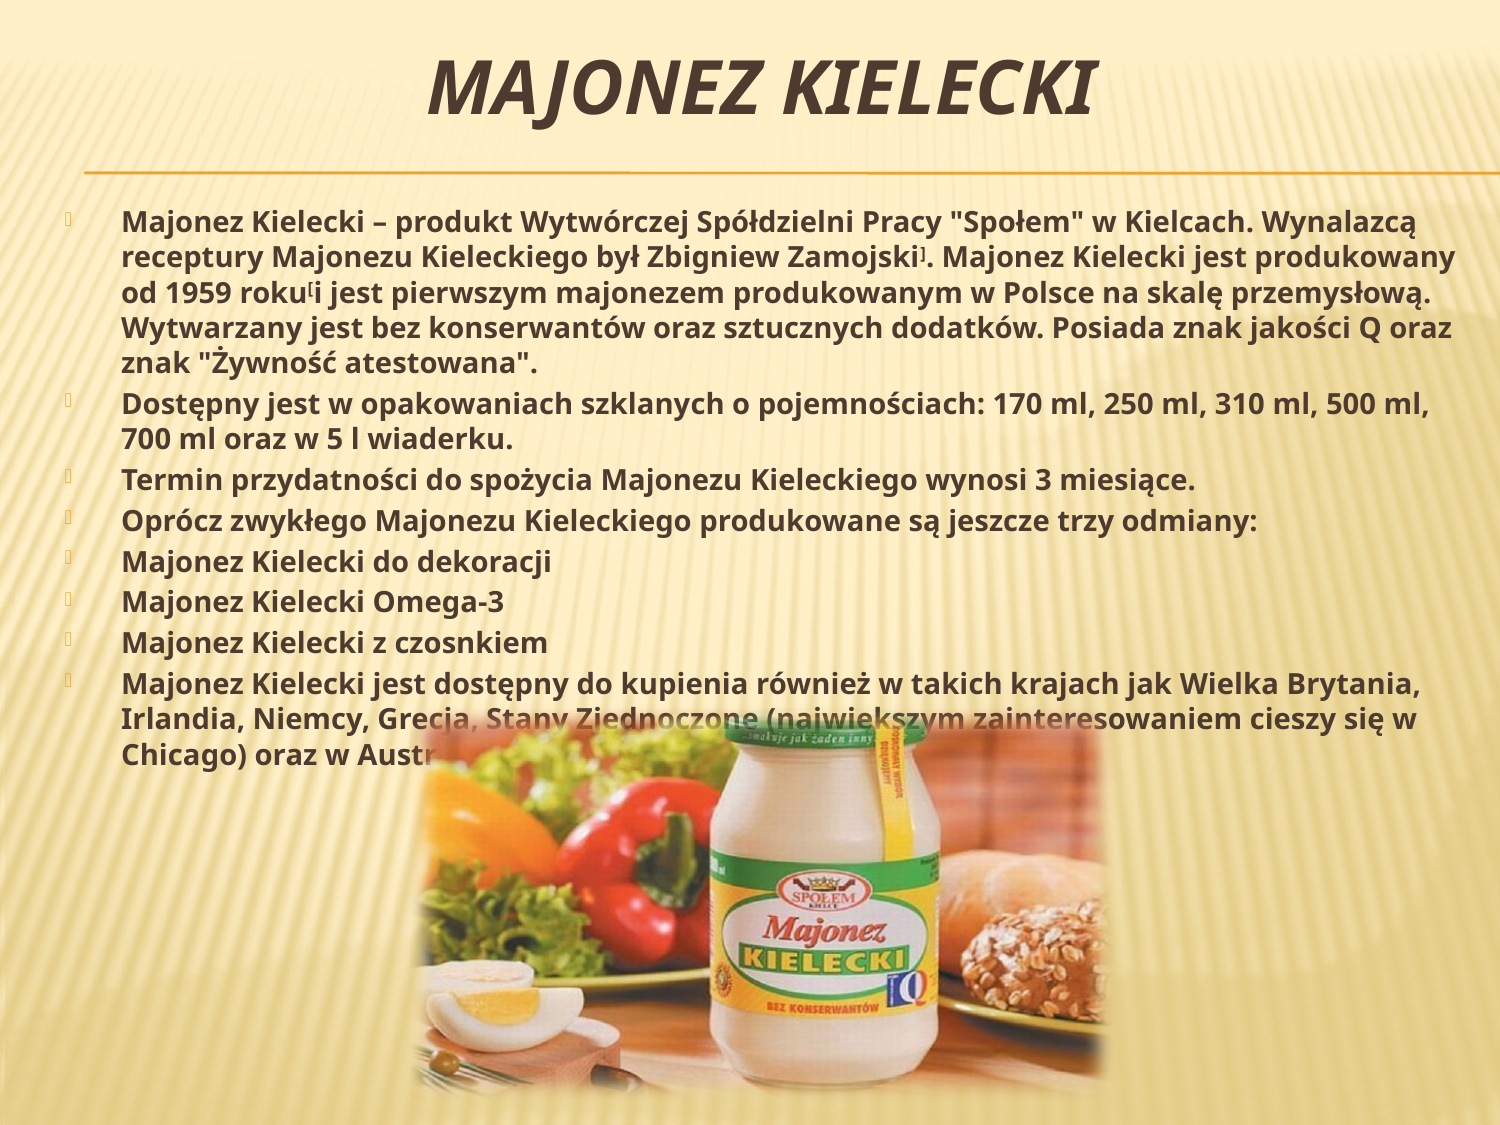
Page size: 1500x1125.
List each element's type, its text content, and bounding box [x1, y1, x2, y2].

title Majonez Kielecki [49, 19, 1475, 151]
list Majonez Kielecki – produkt Wytwórczej Spółdzielni Pracy "Społem" w Kielcach. Wynalazcą receptury Majonezu Kieleckiego był Zbigniew Zamojski]. Majonez Kielecki jest produkowany od 1959 roku[i jest pierwszym majonezem produkowanym w Polsce na skalę przemysłową. Wytwarzany jest bez konserwantów oraz sztucznych dodatków. Posiada znak jakości Q oraz znak "Żywność atestowana". Dostępny jest w opakowaniach szklanych o pojemnościach: 170 ml, 250 ml, 310 ml, 500 ml, 700 ml oraz w 5 l wiaderku. Termin przydatności do spożycia Majonezu Kieleckiego wynosi 3 miesiące. Oprócz zwykłego Majonezu Kieleckiego produkowane są jeszcze trzy odmiany: Majonez Kielecki do dekoracji Majonez Kielecki Omega-3 Majonez Kielecki z czosnkiem Majonez Kielecki jest dostępny do kupienia również w takich krajach jak Wielka Brytania, Irlandia, Niemcy, Grecja, Stany Zjednoczone (największym zainteresowaniem cieszy się w Chicago) oraz w Australii[ [50, 196, 1475, 1125]
picture [406, 703, 1117, 1102]
